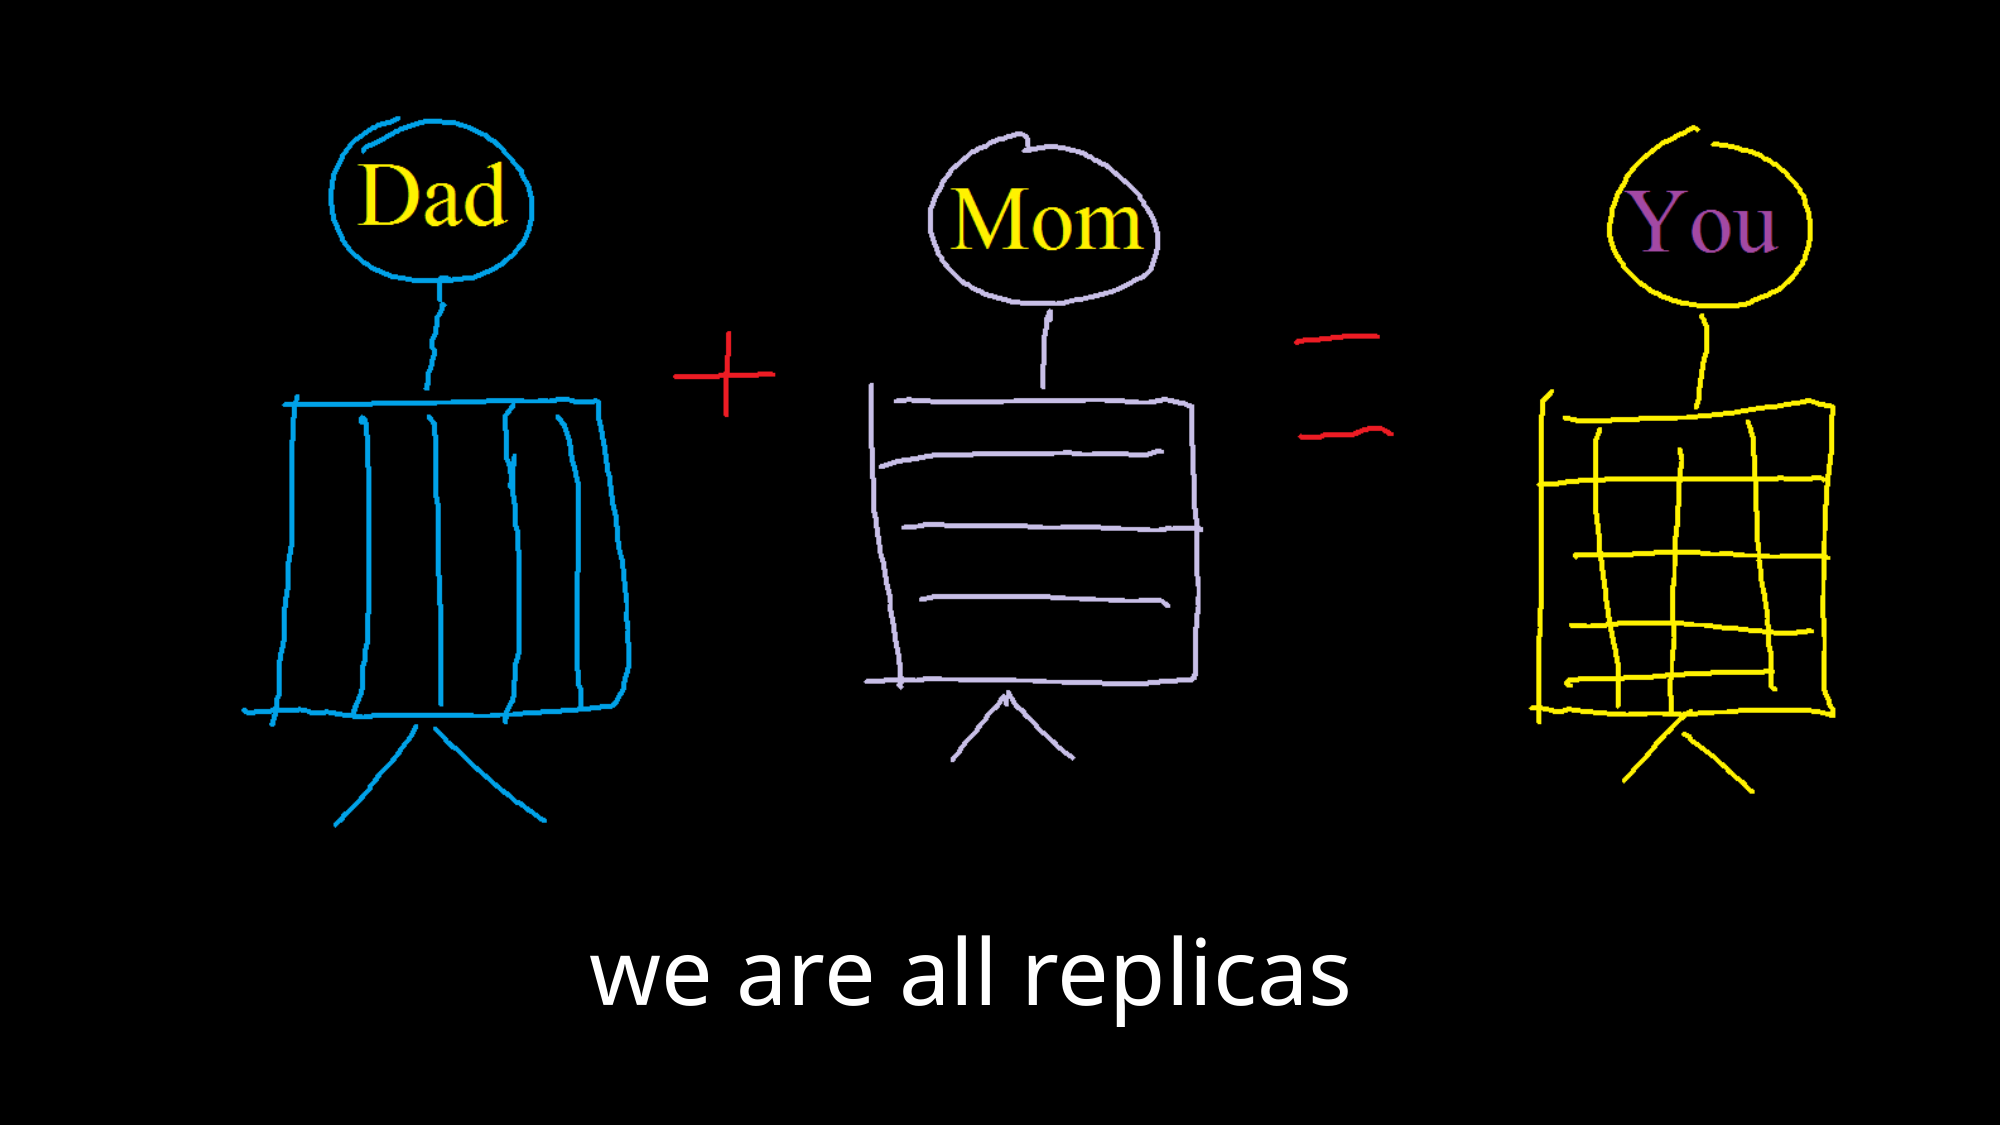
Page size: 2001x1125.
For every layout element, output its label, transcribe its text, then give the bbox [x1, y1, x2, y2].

picture [108, 62, 1910, 900]
title we are all replicas [109, 900, 1834, 1085]
